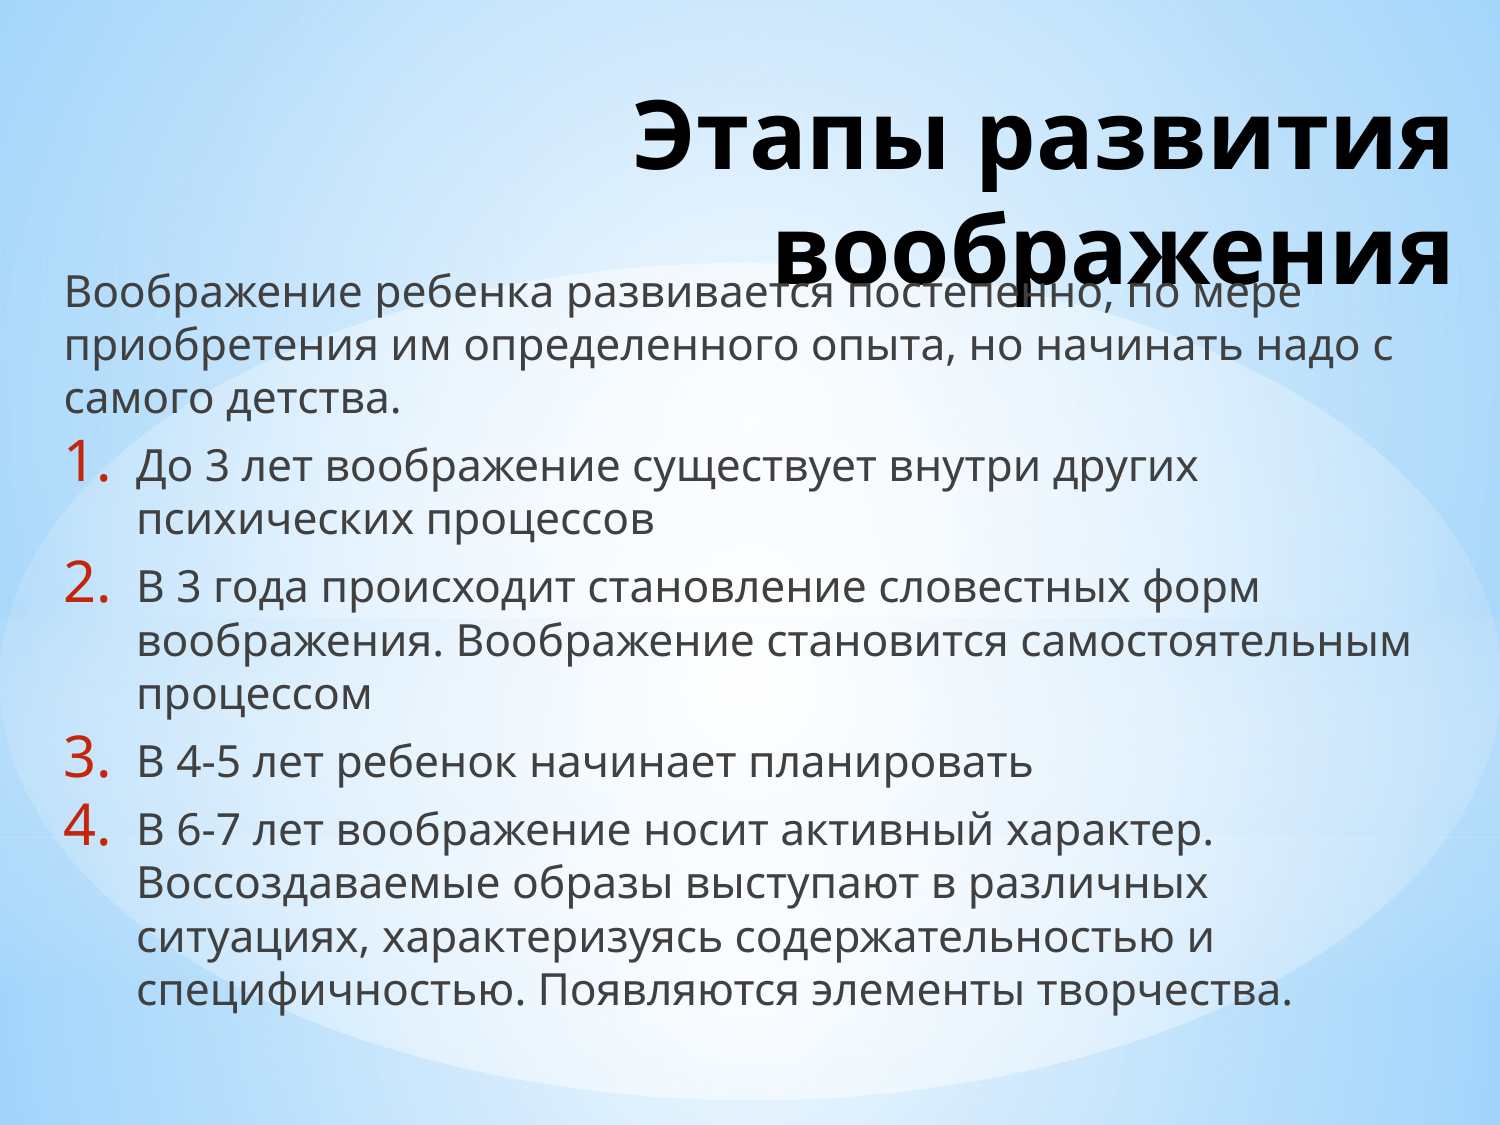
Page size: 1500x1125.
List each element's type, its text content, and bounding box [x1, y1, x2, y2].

list Воображение ребенка развивается постепенно, по мере приобретения им определенного опыта, но начинать надо с самого детства. До 3 лет воображение существует внутри других психических процессов В 3 года происходит становление словестных форм воображения. Воображение становится самостоятельным процессом В 4-5 лет ребенок начинает планировать В 6-7 лет воображение носит активный характер. Воссоздаваемые образы выступают в различных ситуациях, характеризуясь содержательностью и специфичностью. Появляются элементы творчества. [41, 255, 1436, 1024]
title Этапы развития воображения [0, 66, 1471, 254]
